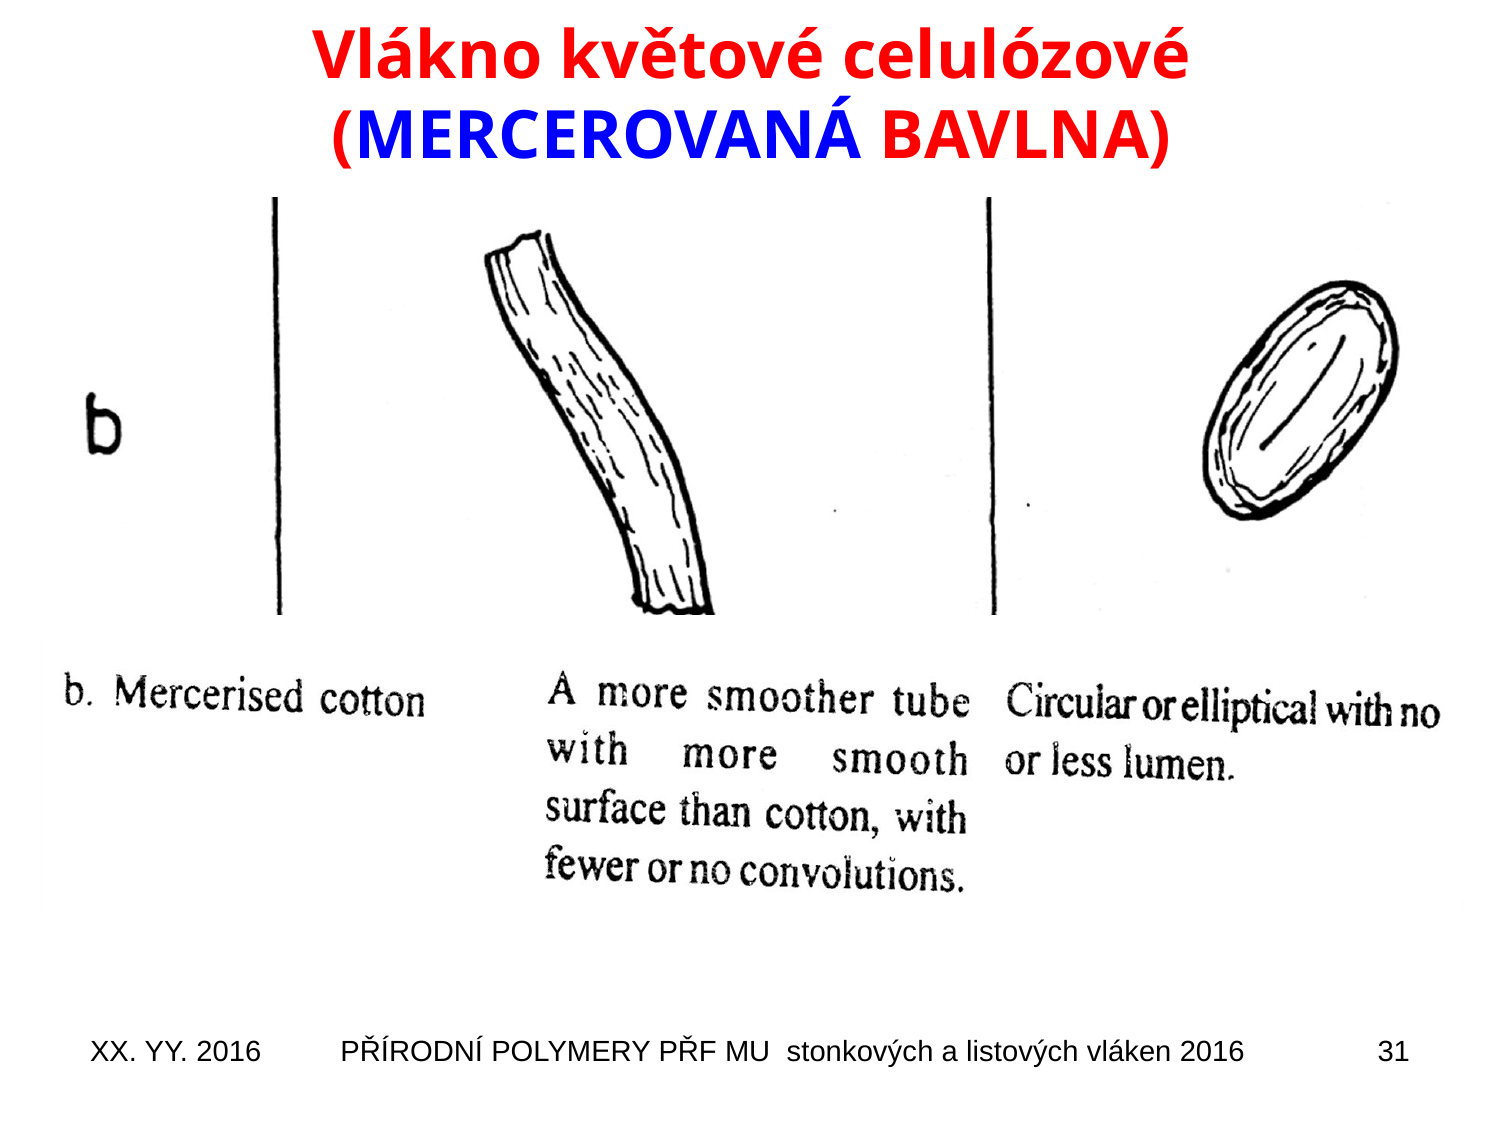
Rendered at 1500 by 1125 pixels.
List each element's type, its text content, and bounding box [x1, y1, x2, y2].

slide_number 31 [1074, 1024, 1426, 1103]
picture [29, 196, 1448, 615]
title Vlákno květové celulózové (MERCEROVANÁ BAVLNA) [76, 0, 1427, 185]
picture [41, 633, 1464, 918]
slide_number XX. YY. 2016 [74, 1024, 265, 1103]
footer PŘÍRODNÍ POLYMERY PŘF MU stonkových a listových vláken 2016 [265, 1024, 1074, 1103]
